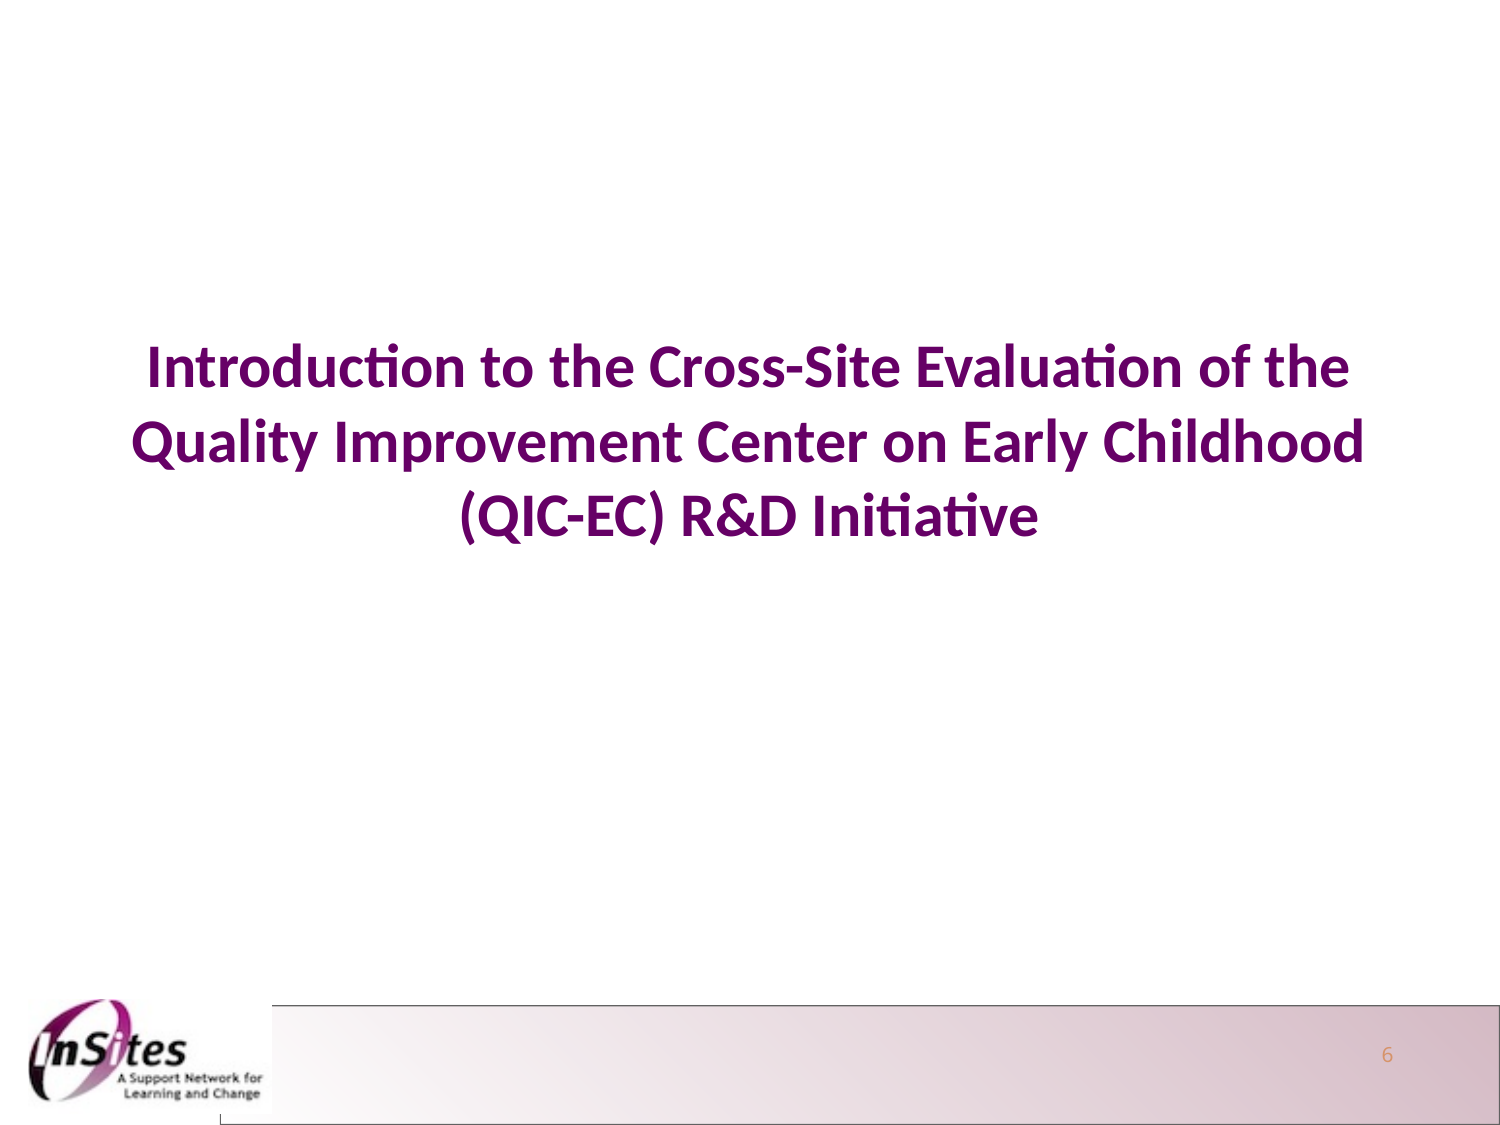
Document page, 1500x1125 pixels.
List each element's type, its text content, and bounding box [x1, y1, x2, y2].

title Introduction to the Cross-Site Evaluation of the Quality Improvement Center on Early Childhood (QIC-EC) R&D Initiative [80, 136, 1417, 921]
picture [28, 999, 272, 1114]
